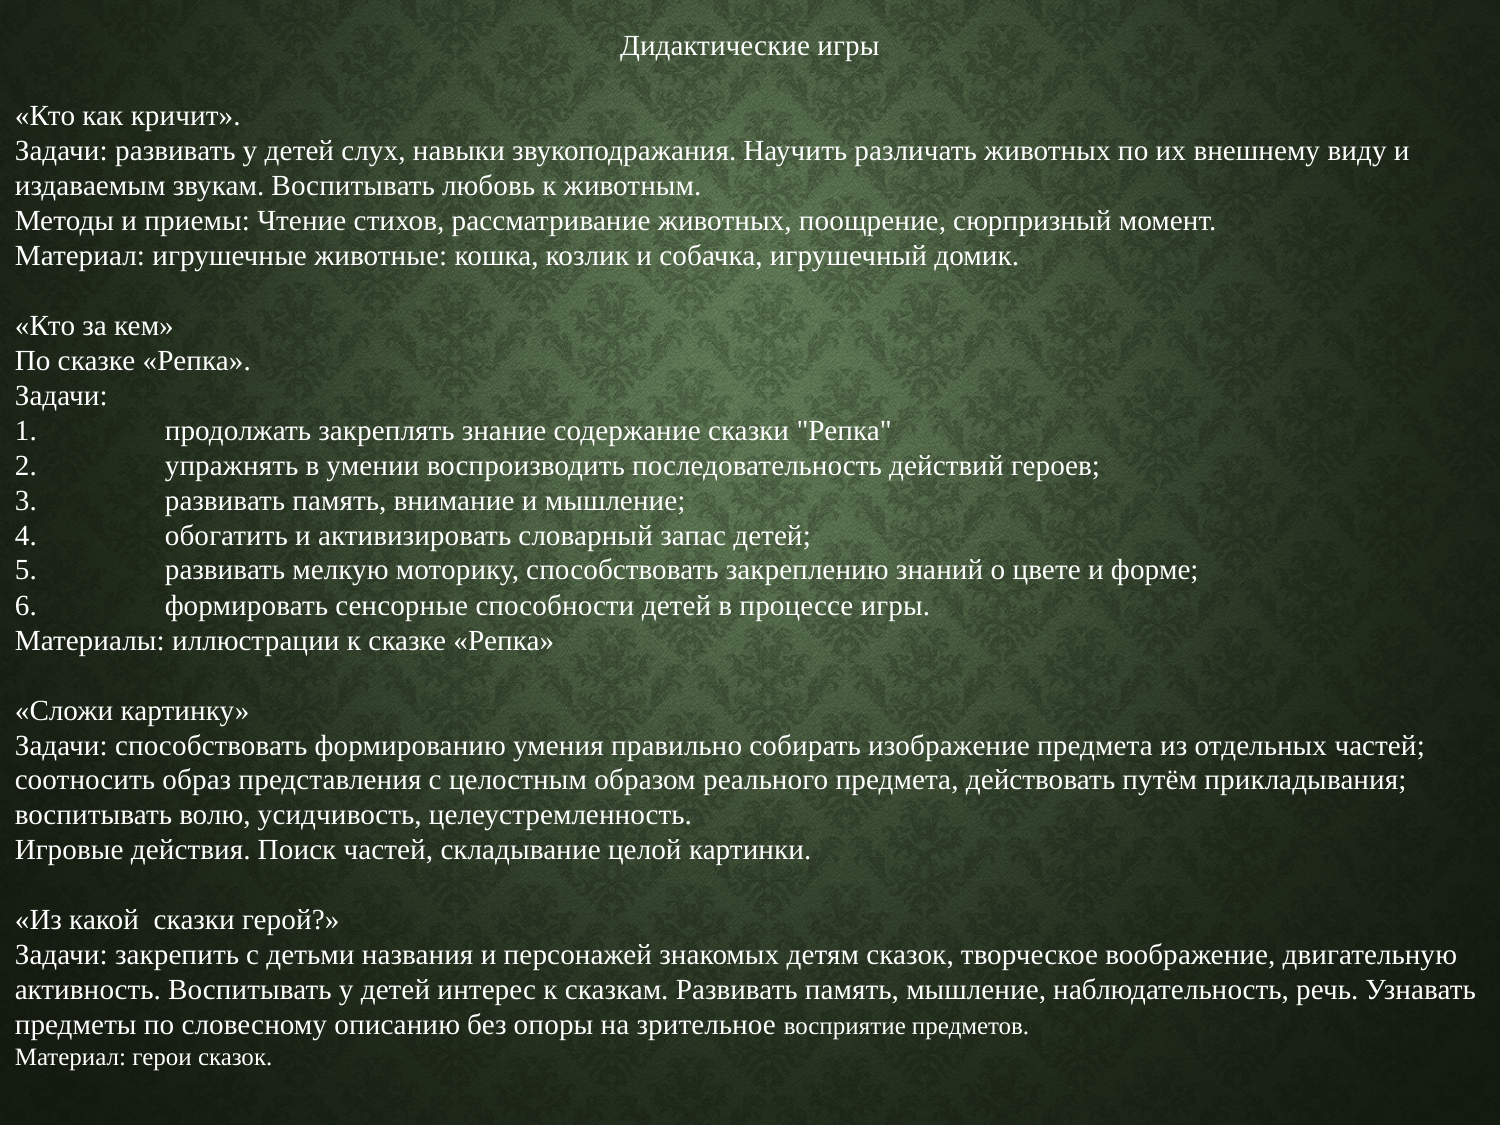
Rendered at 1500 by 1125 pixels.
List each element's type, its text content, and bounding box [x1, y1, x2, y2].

text_box Дидактические игры «Кто как кричит». Задачи: развивать у детей слух, навыки звукоподражания. Научить различать животных по их внешнему виду и издаваемым звукам. Воспитывать любовь к животным. Методы и приемы: Чтение стихов, рассматривание животных, поощрение, сюрпризный момент. Материал: игрушечные животные: кошка, козлик и собачка, игрушечный домик. «Кто за кем» По сказке «Репка». Задачи: 1. продолжать закреплять знание содержание сказки "Репка" 2. упражнять в умении воспроизводить последовательность действий героев; 3. развивать память, внимание и мышление; 4. обогатить и активизировать словарный запас детей; 5. развивать мелкую моторику, способствовать закреплению знаний о цвете и форме; 6. формировать сенсорные способности детей в процессе игры. Материалы: иллюстрации к сказке «Репка» «Сложи картинку» Задачи: способствовать формированию умения правильно собирать изображение предмета из отдельных частей; соотносить образ представления с целостным образом реального предмета, действовать путём прикладывания; воспитывать волю, усидчивость, целеустремленность. Игровые действия. Поиск частей, складывание целой картинки. «Из какой сказки герой?» Задачи: закрепить с детьми названия и персонажей знакомых детям сказок, творческое воображение, двигательную активность. Воспитывать у детей интерес к сказкам. Развивать память, мышление, наблюдательность, речь. Узнавать предметы по словесному описанию без опоры на зрительное восприятие предметов. Материал: герои сказок. [0, 19, 1500, 1078]
